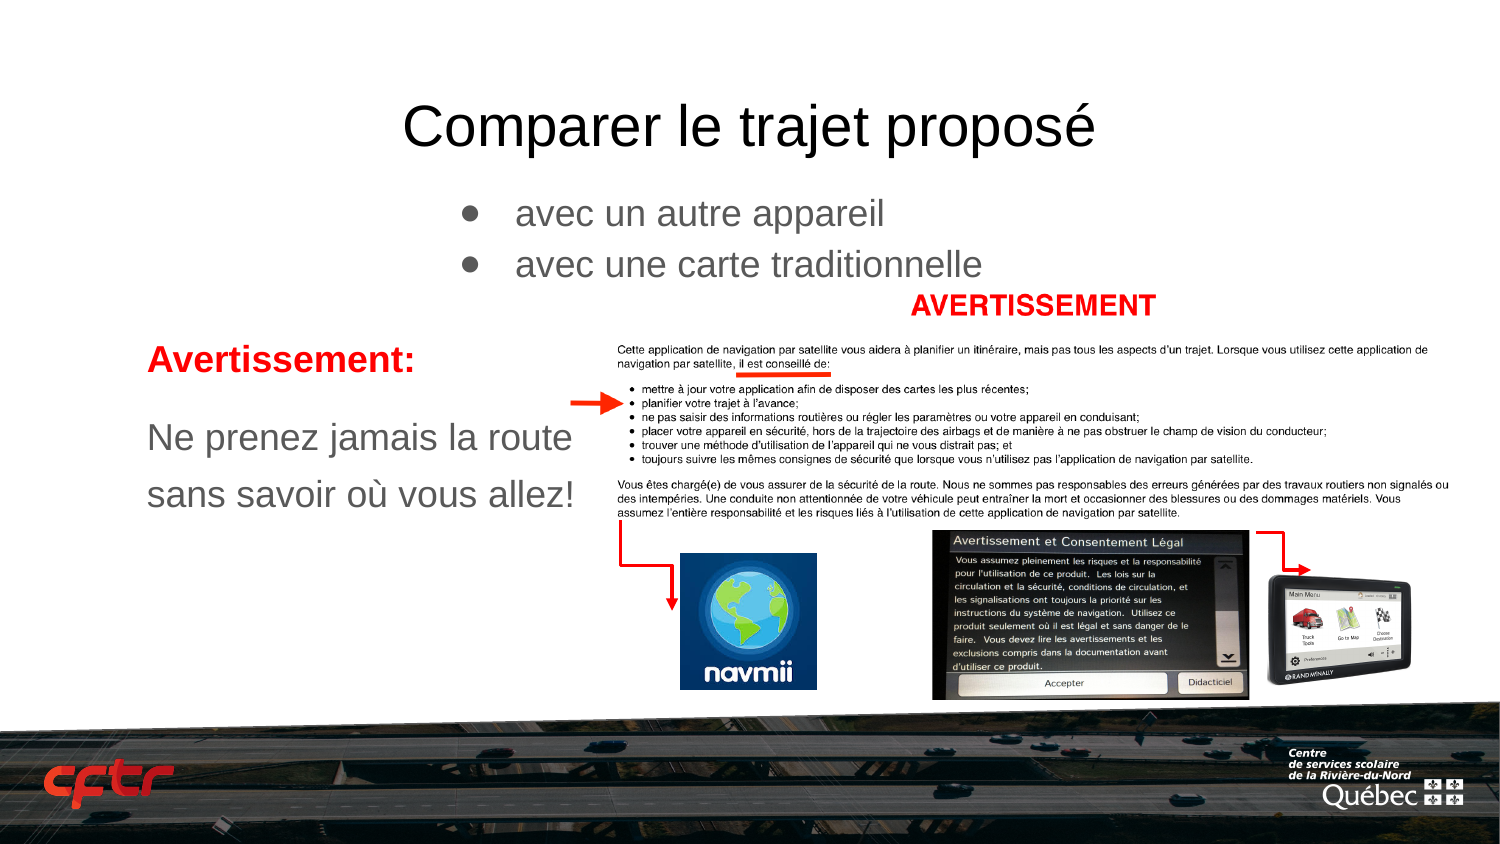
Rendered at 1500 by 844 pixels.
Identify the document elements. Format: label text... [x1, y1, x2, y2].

text_box Avertissement: Ne prenez jamais la route sans savoir où vous allez! [131, 319, 561, 578]
list avec un autre appareil avec une carte traditionnelle [425, 166, 1075, 294]
picture [0, 704, 1499, 844]
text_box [566, 281, 1500, 701]
title Comparer le trajet proposé [327, 72, 1173, 167]
